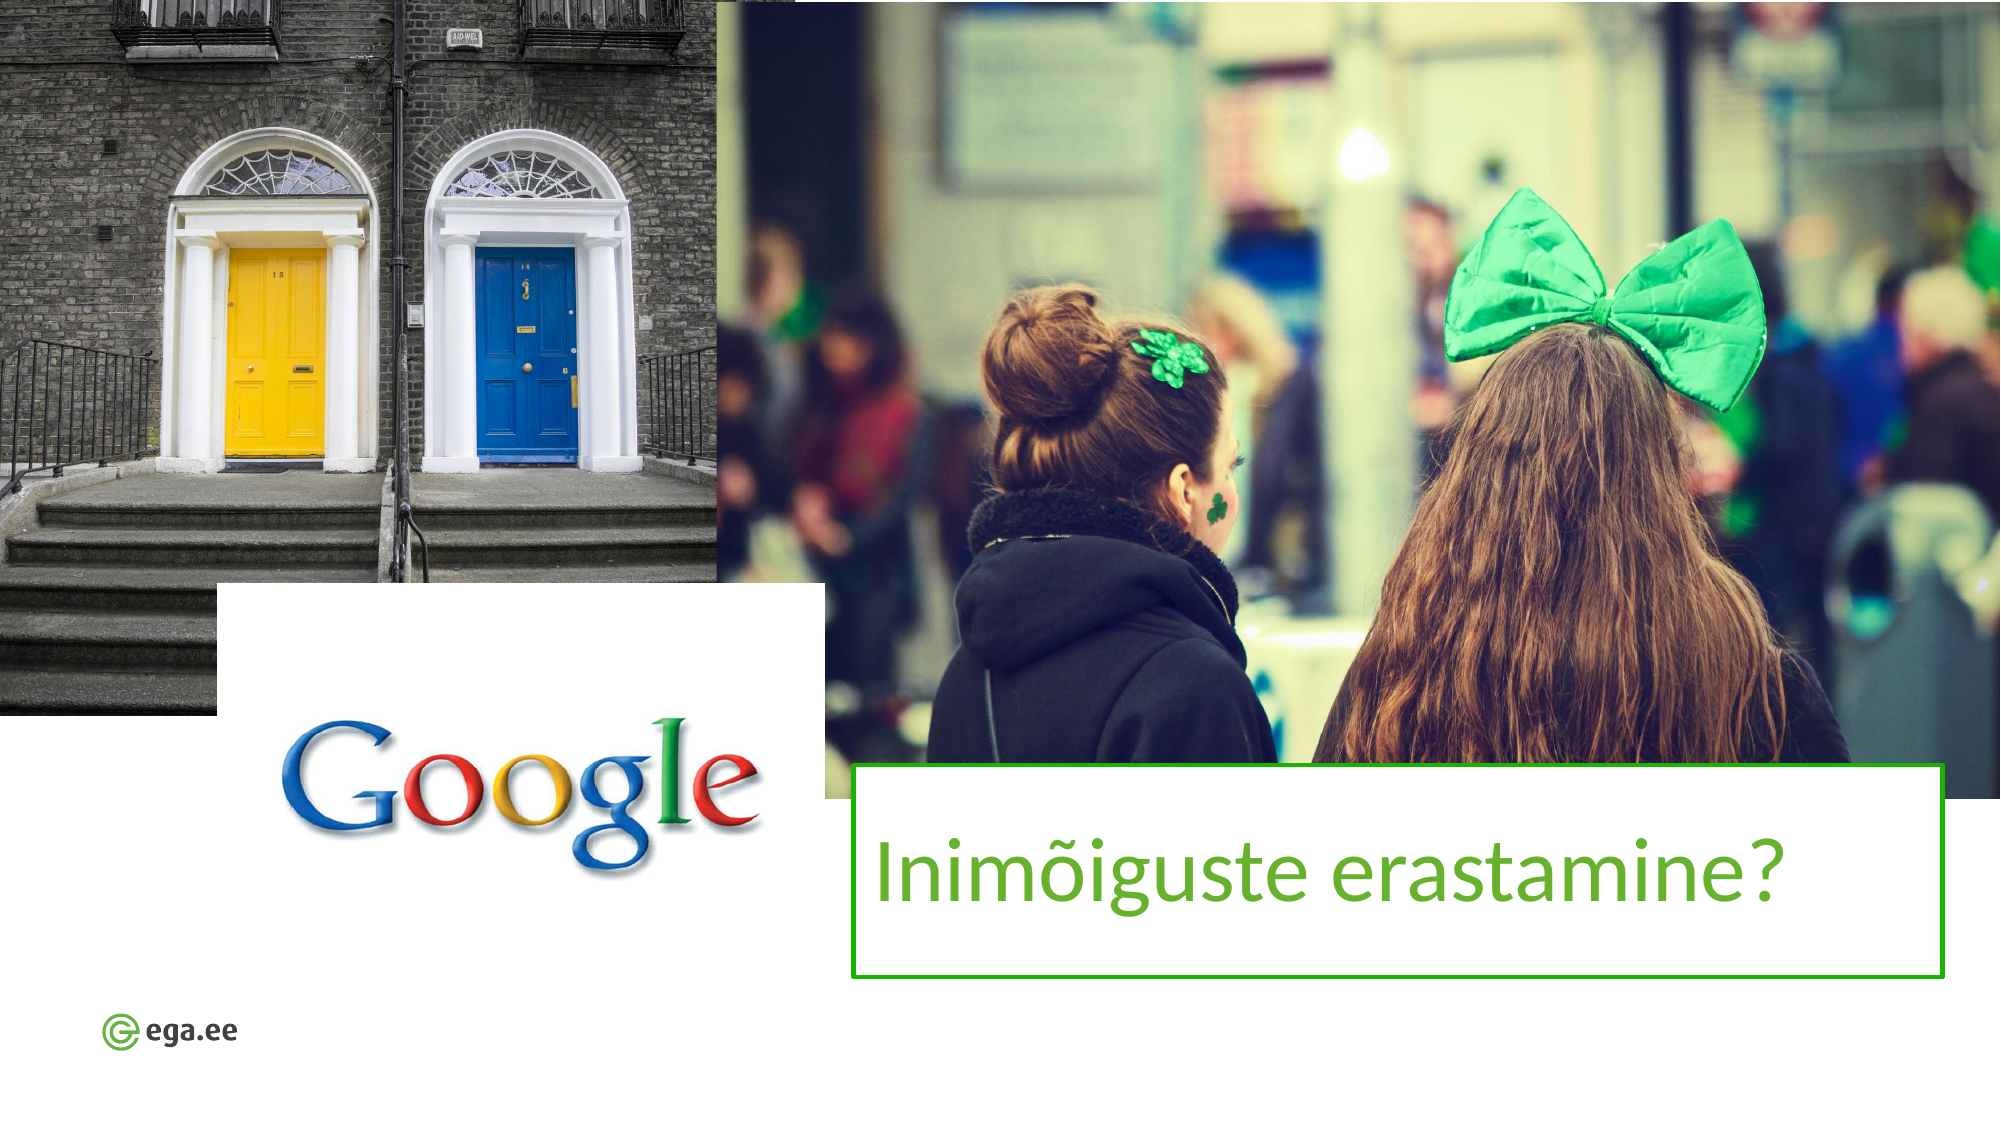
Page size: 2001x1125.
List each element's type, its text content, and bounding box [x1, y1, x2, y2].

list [716, 1, 2000, 799]
picture [0, 0, 825, 985]
title Inimõiguste erastamine? [851, 807, 1945, 979]
